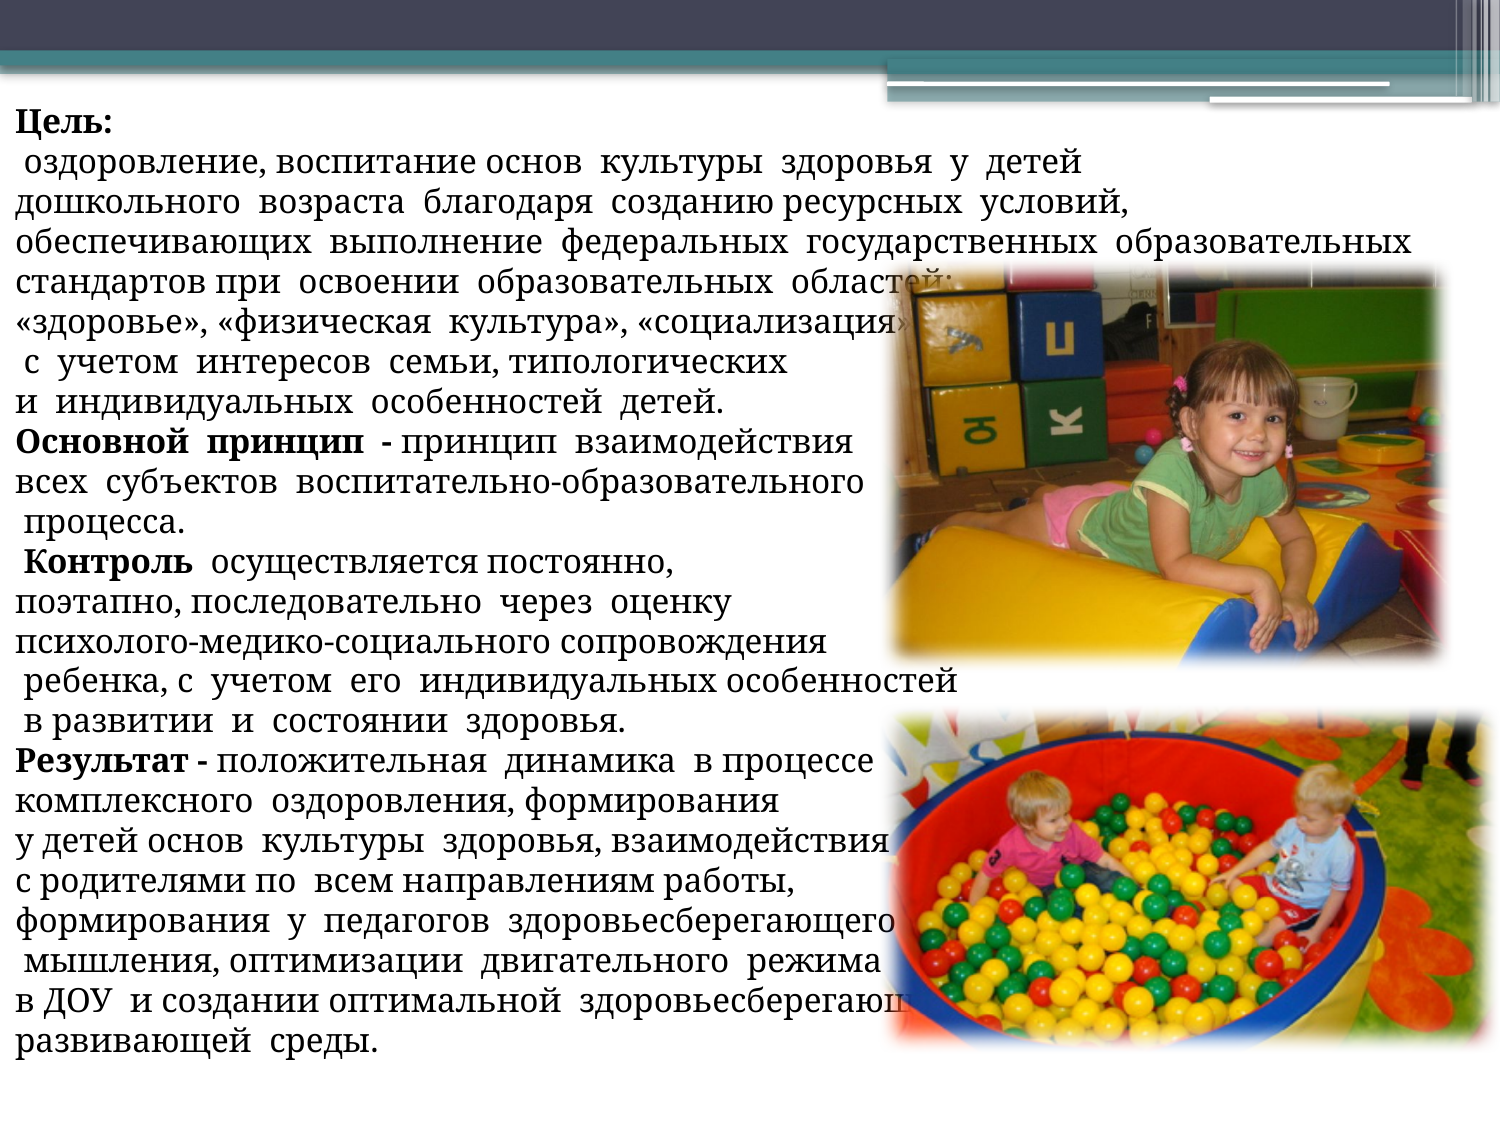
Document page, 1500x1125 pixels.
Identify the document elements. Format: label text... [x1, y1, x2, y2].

picture [878, 702, 1500, 1054]
text_box Цель: оздоровление, воспитание основ культуры здоровья у детей дошкольного возраста благодаря созданию ресурсных условий, обеспечивающих выполнение федеральных государственных образовательных стандартов при освоении образовательных областей: «здоровье», «физическая культура», «социализация» с учетом интересов семьи, типологических и индивидуальных особенностей детей. Основной принцип - принцип взаимодействия всех субъектов воспитательно-образовательного процесса. Контроль осуществляется постоянно, поэтапно, последовательно через оценку психолого-медико-социального сопровождения ребенка, с учетом его индивидуальных особенностей в развитии и состоянии здоровья. Результат - положительная динамика в процессе комплексного оздоровления, формирования у детей основ культуры здоровья, взаимодействия с родителями по всем направлениям работы, формирования у педагогов здоровьесберегающего мышления, оптимизации двигательного режима в ДОУ и создании оптимальной здоровьесберегающей предметно- развивающей среды. [0, 93, 1500, 1112]
picture [878, 257, 1454, 673]
